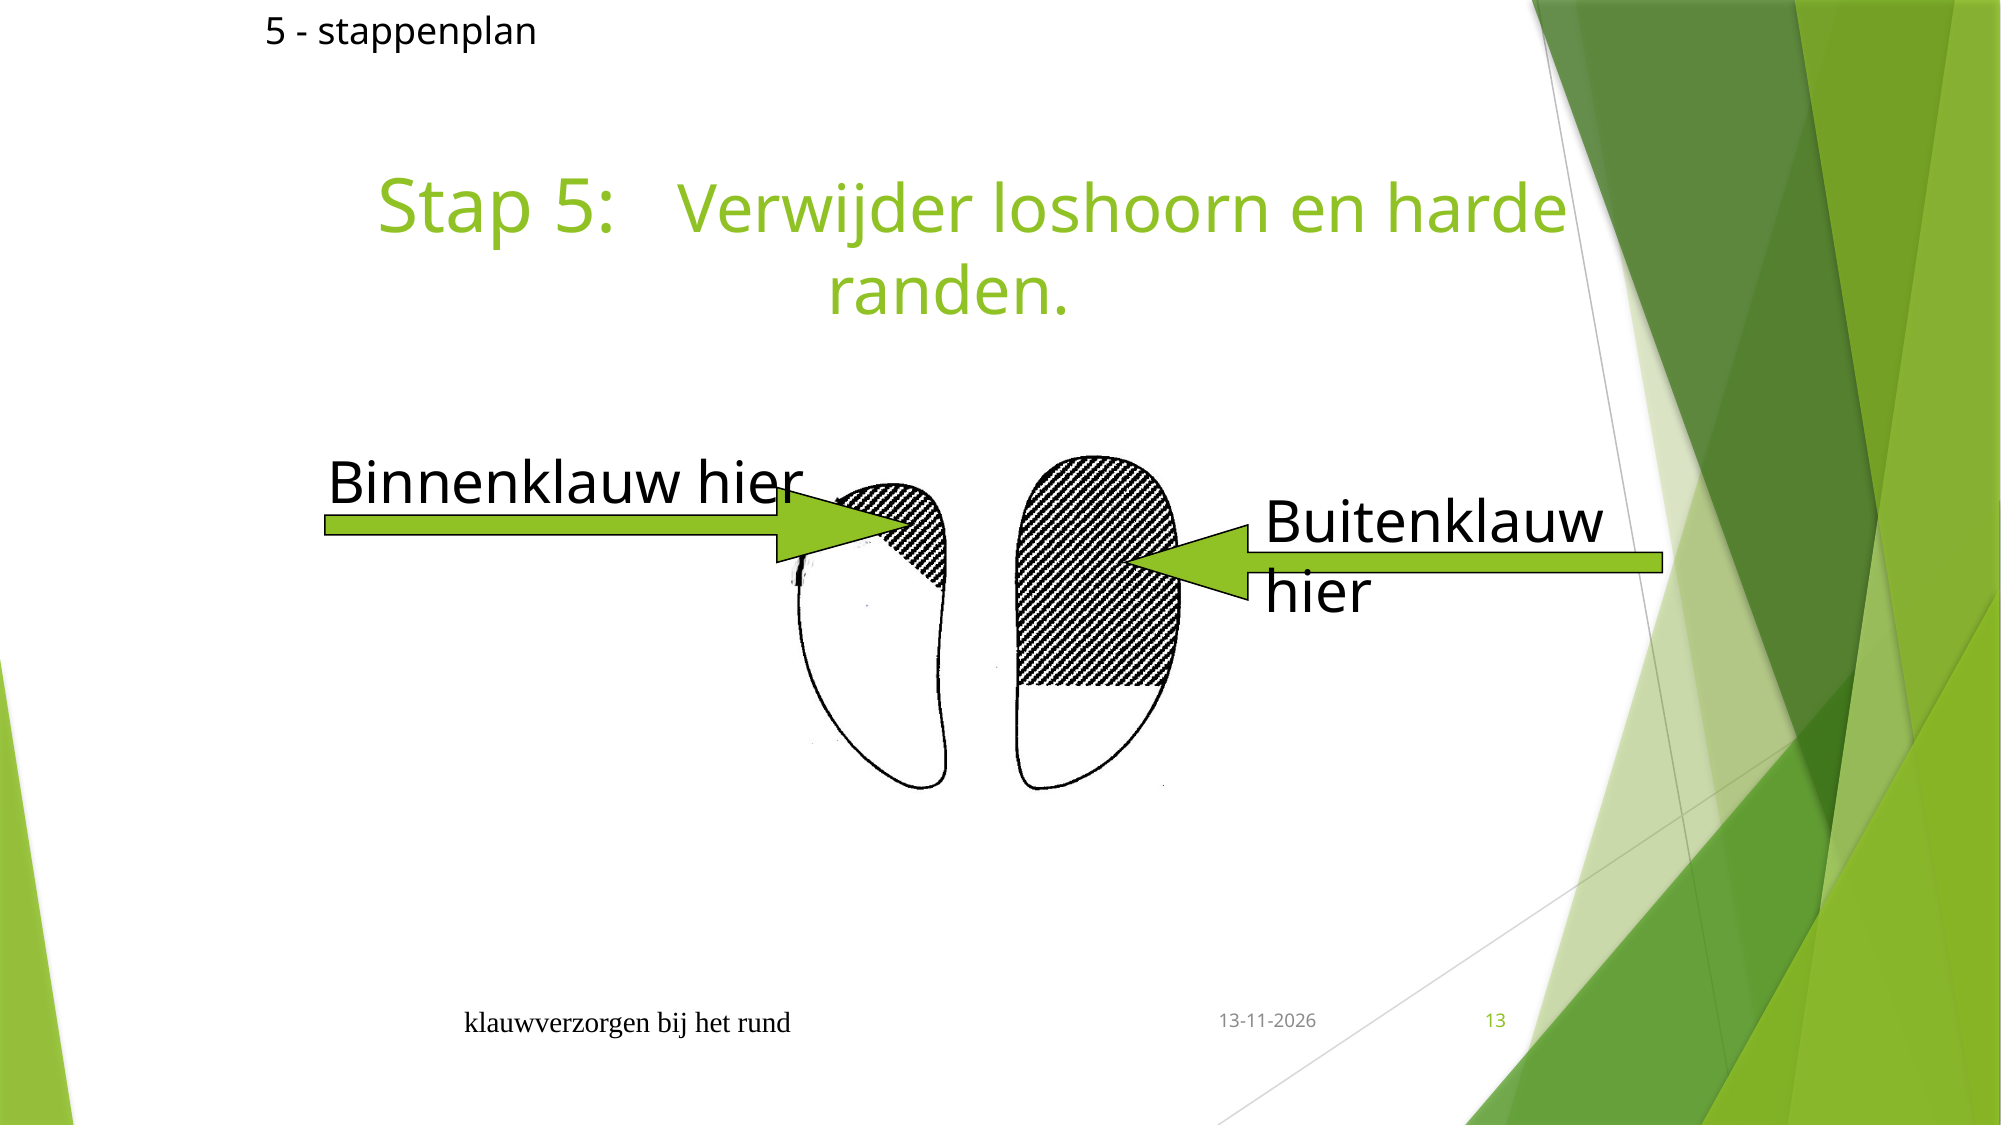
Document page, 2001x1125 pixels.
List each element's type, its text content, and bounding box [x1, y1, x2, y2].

picture [774, 399, 1194, 808]
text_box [311, 436, 913, 563]
title Stap 5: Verwijder loshoorn en harde randen. [362, 149, 1638, 338]
footer klauwverzorgen bij het rund [111, 991, 1145, 1051]
text_box 5 - stappenplan [249, 0, 875, 60]
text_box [1124, 476, 1688, 635]
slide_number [1181, 991, 1332, 1051]
slide_number 13 [1409, 991, 1522, 1051]
